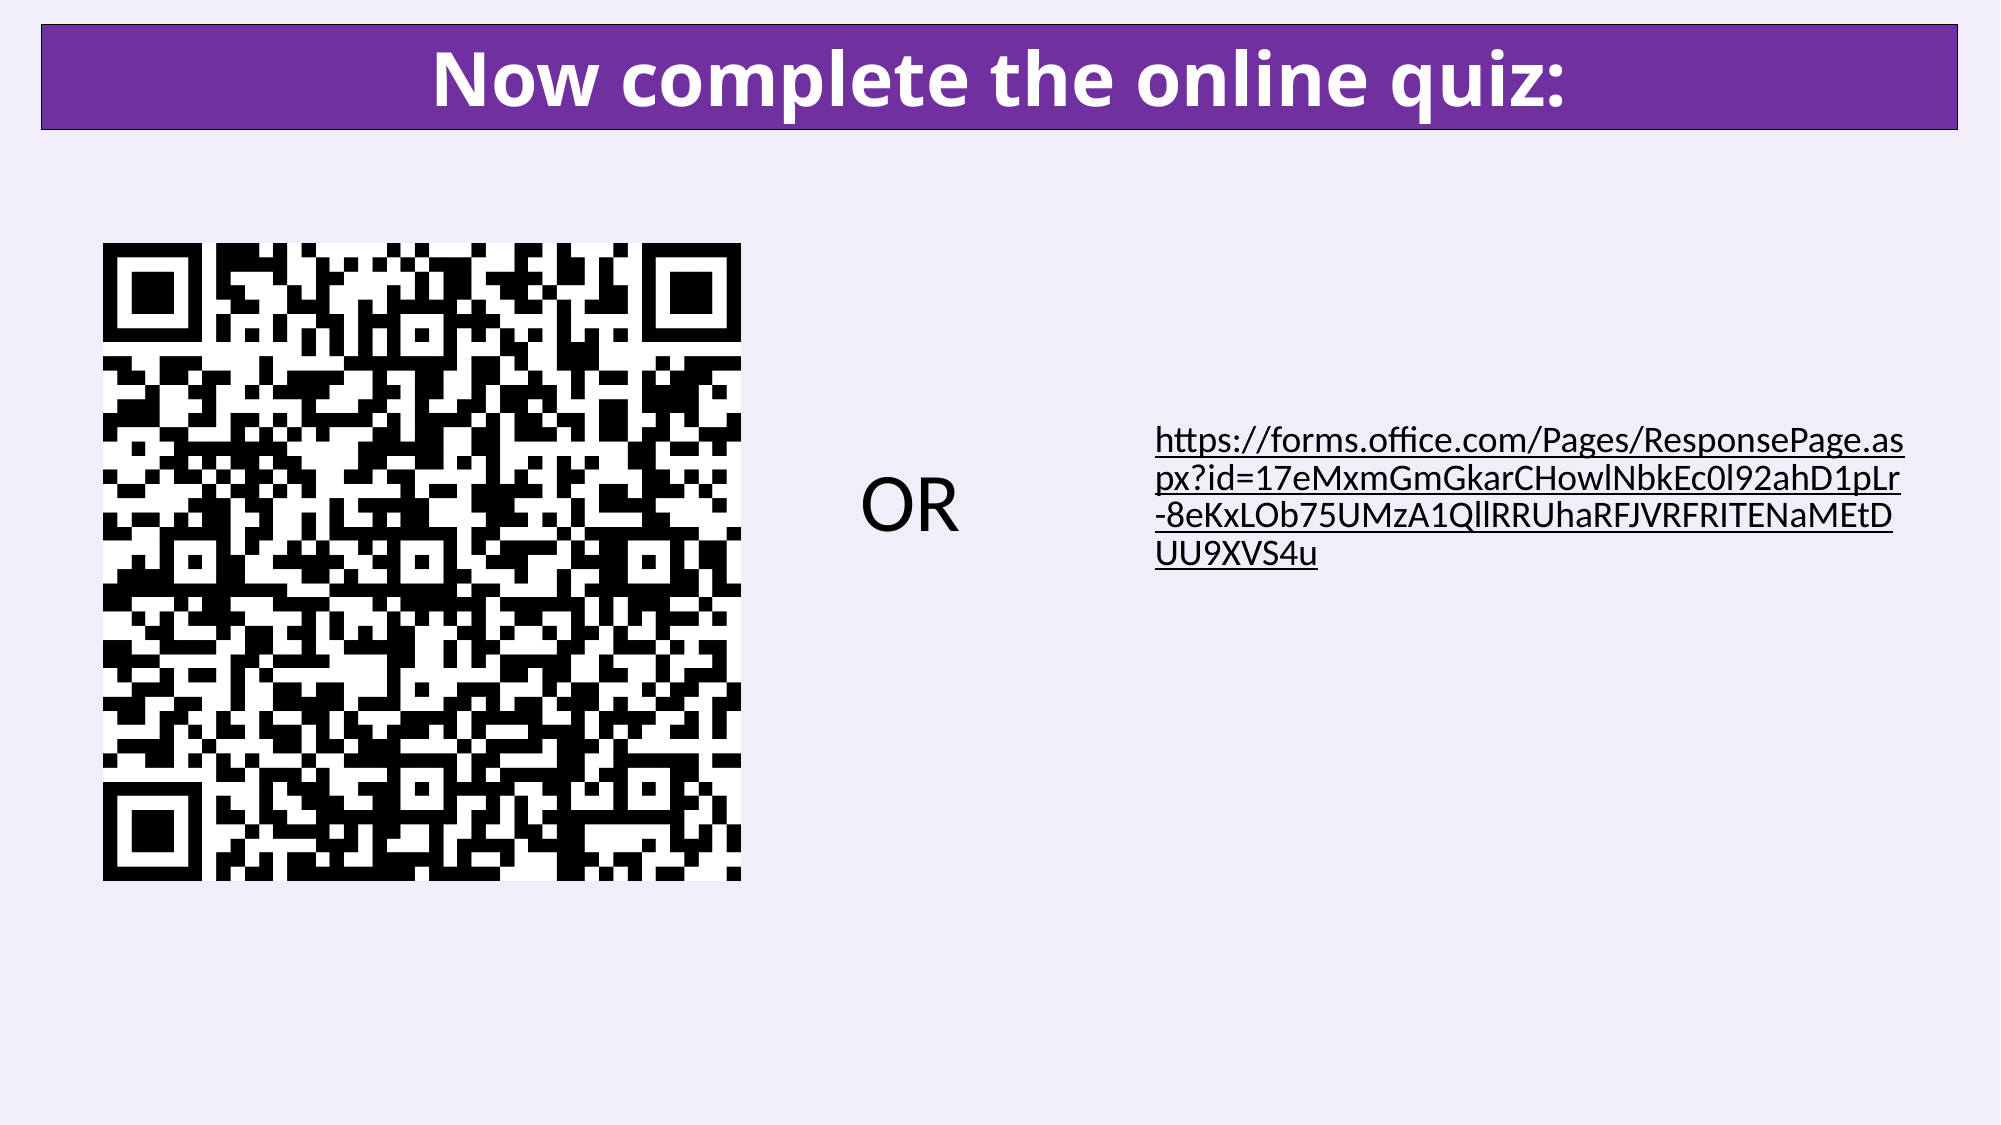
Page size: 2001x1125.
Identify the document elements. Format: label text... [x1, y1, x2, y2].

text_box https://forms.office.com/Pages/ResponsePage.aspx?id=17eMxmGmGkarCHowlNbkEc0l92ahD1pLr-8eKxLOb75UMzA1QllRRUhaRFJVRFRITENaMEtDUU9XVS4u [1140, 408, 1922, 513]
picture [103, 243, 741, 882]
text_box Now complete the online quiz: [41, 24, 1958, 130]
text_box OR [845, 441, 1062, 556]
